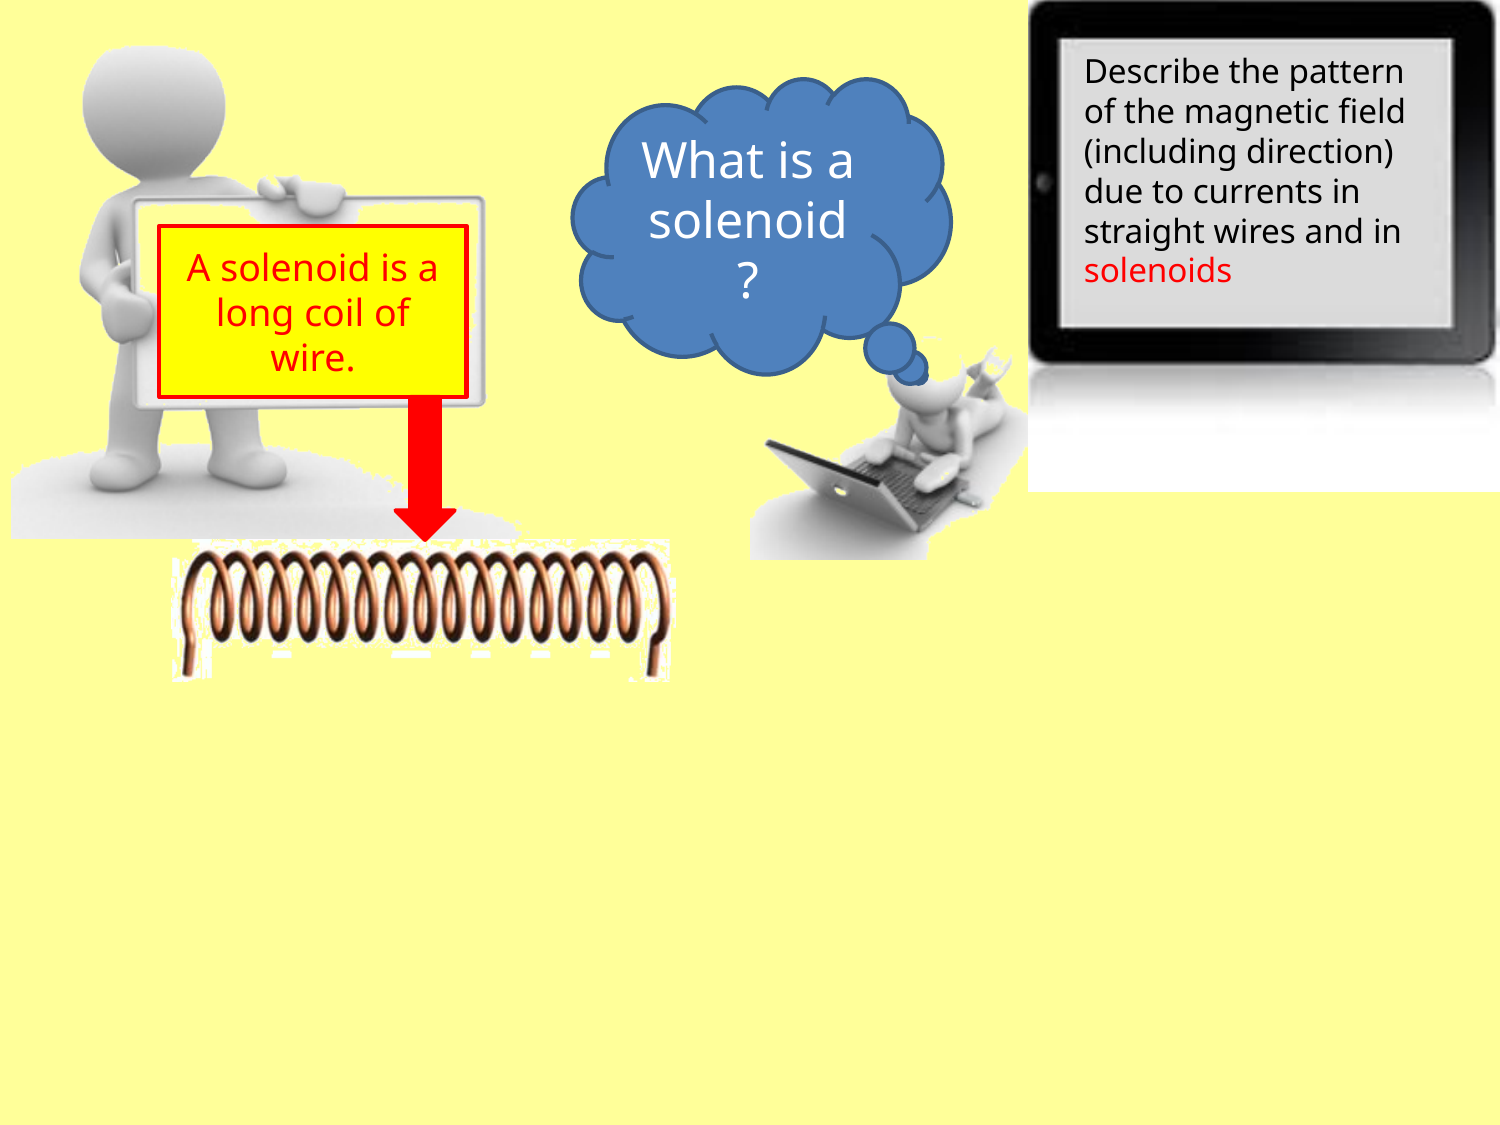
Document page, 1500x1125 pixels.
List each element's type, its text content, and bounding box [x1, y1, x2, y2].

picture [11, 1, 676, 682]
text_box What is a solenoid? [570, 77, 954, 373]
picture [749, 0, 1500, 560]
